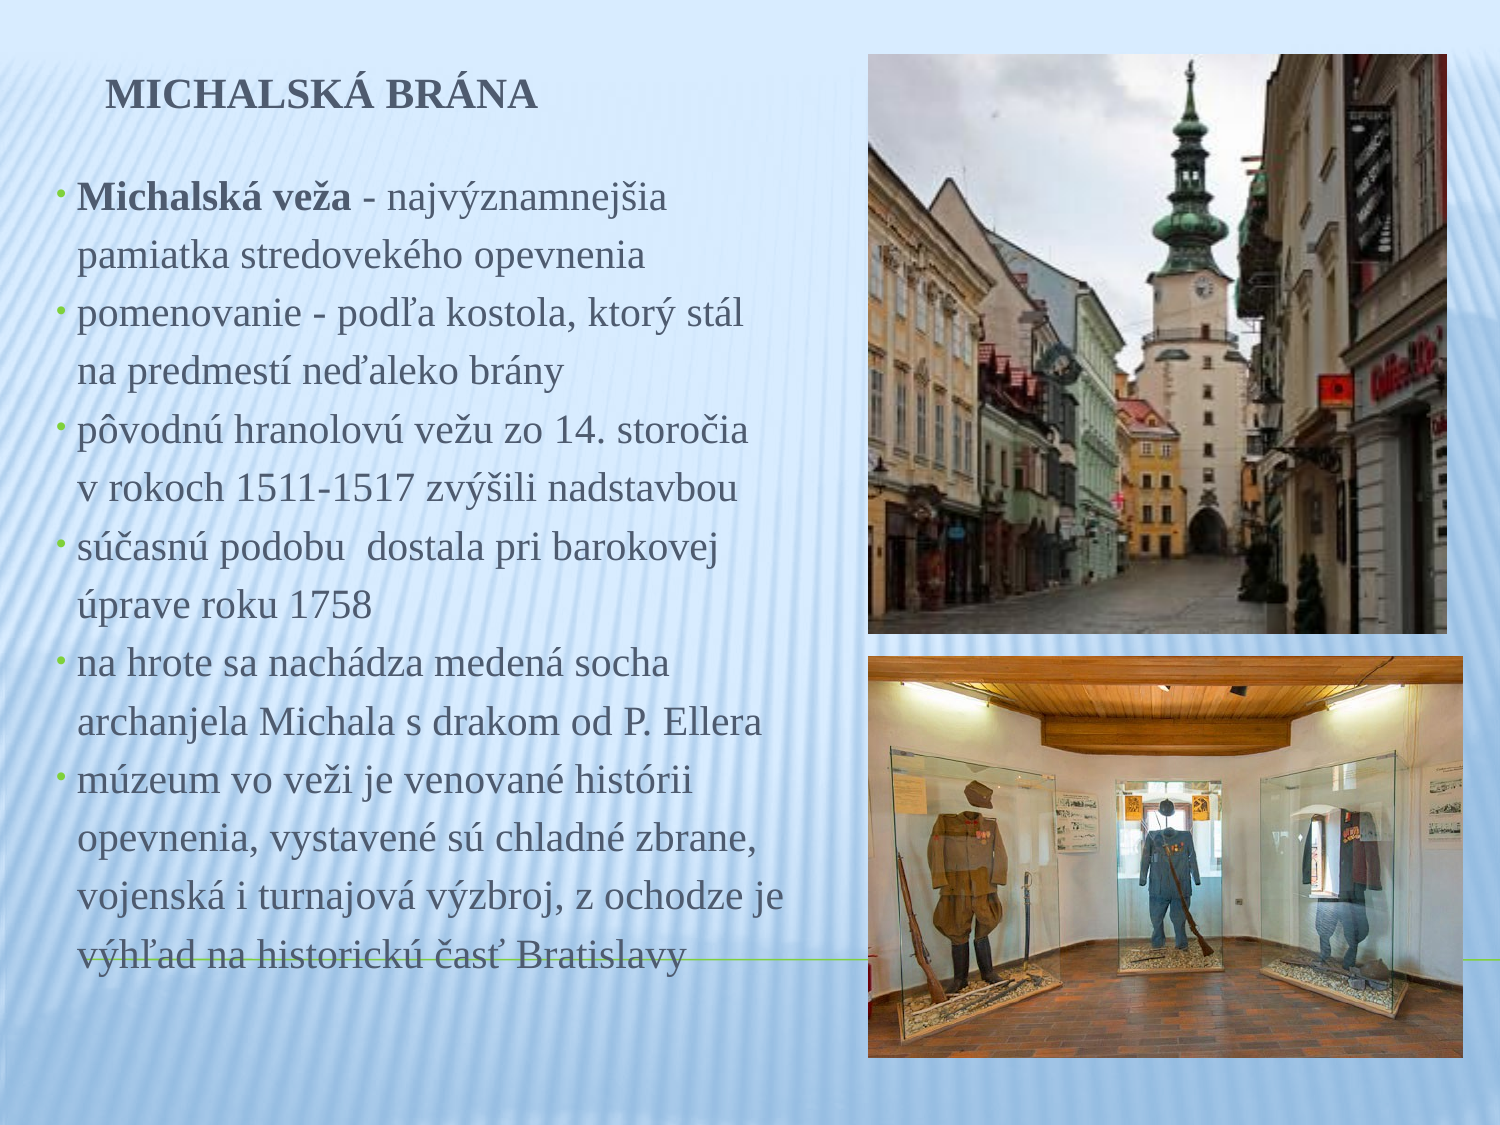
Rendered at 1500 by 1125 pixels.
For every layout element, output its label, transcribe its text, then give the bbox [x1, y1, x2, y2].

title Michalská brána [75, 44, 569, 138]
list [867, 656, 1463, 1058]
picture [867, 54, 1448, 634]
list Michalská veža - najvýznamnejšia pamiatka stredovekého opevnenia pomenovanie - podľa kostola, ktorý stál na predmestí neďaleko brány pôvodnú hranolovú vežu zo 14. storočia v rokoch 1511-1517 zvýšili nadstavbou súčasnú podobu dostala pri barokovej úprave roku 1758 na hrote sa nachádza medená socha archanjela Michala s drakom od P. Ellera múzeum vo veži je venované histórii opevnenia, vystavené sú chladné zbrane, vojenská i turnajová výzbroj, z ochodze je výhľad na historickú časť Bratislavy [41, 160, 821, 1094]
